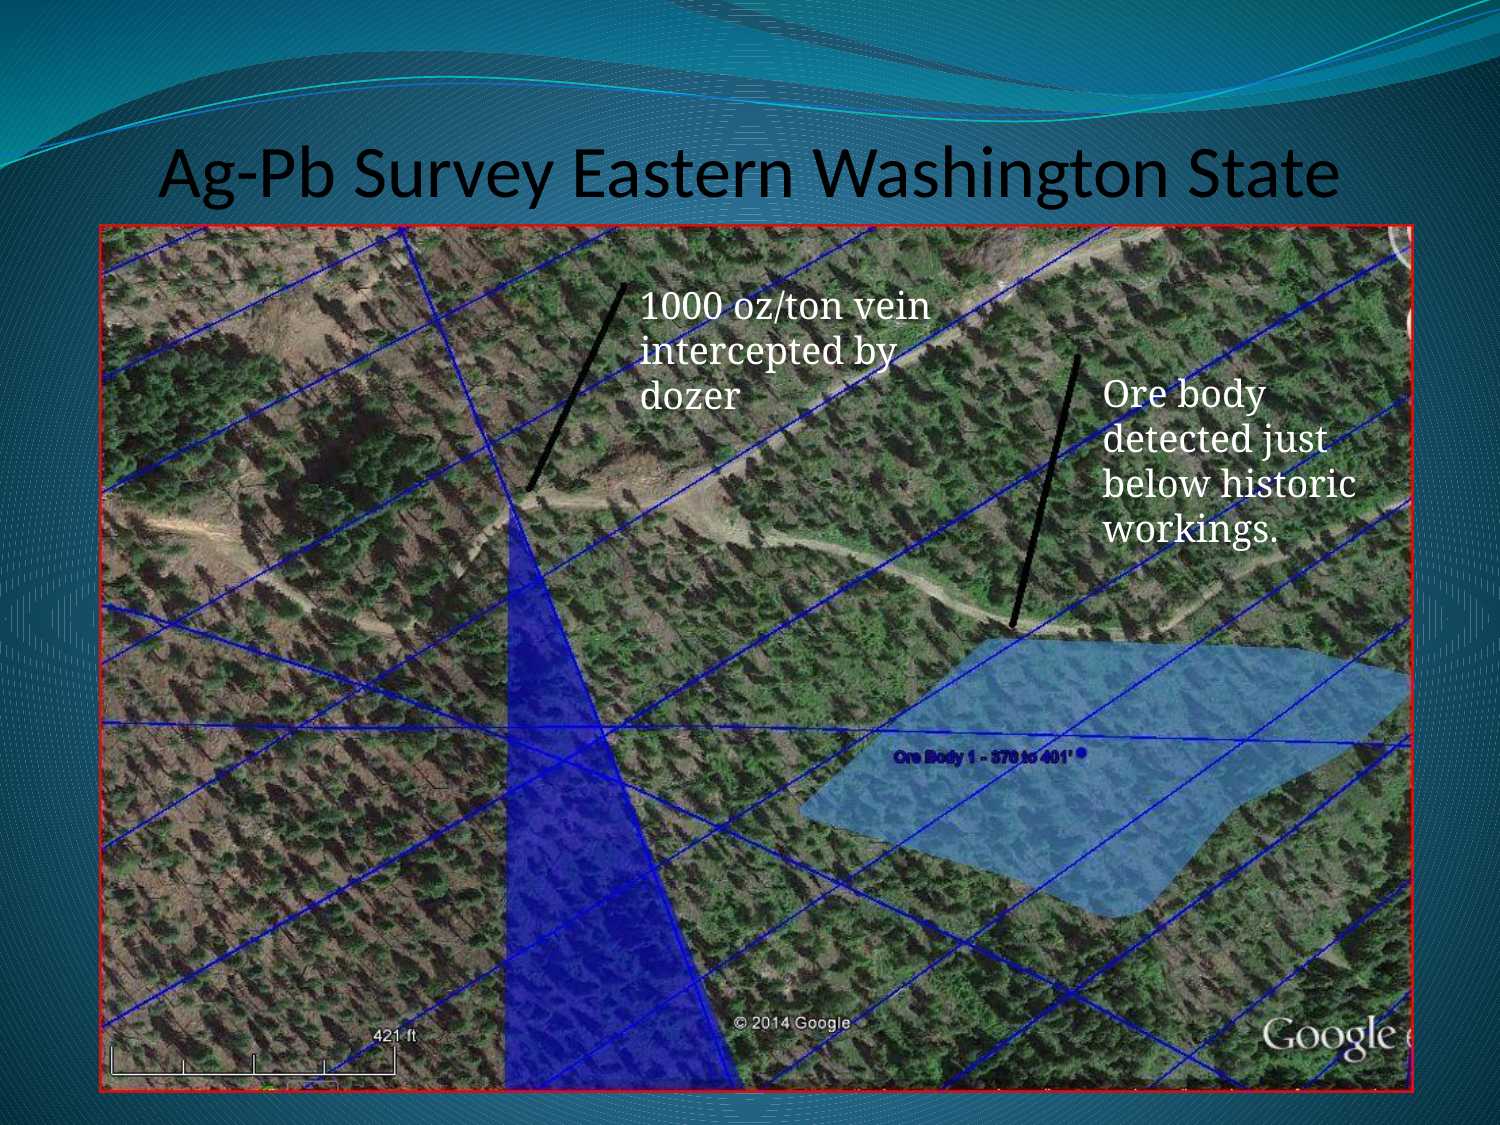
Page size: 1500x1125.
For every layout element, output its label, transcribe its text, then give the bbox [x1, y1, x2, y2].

title Ag-Pb Survey Eastern Washington State [75, 115, 1425, 213]
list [99, 224, 1414, 1093]
